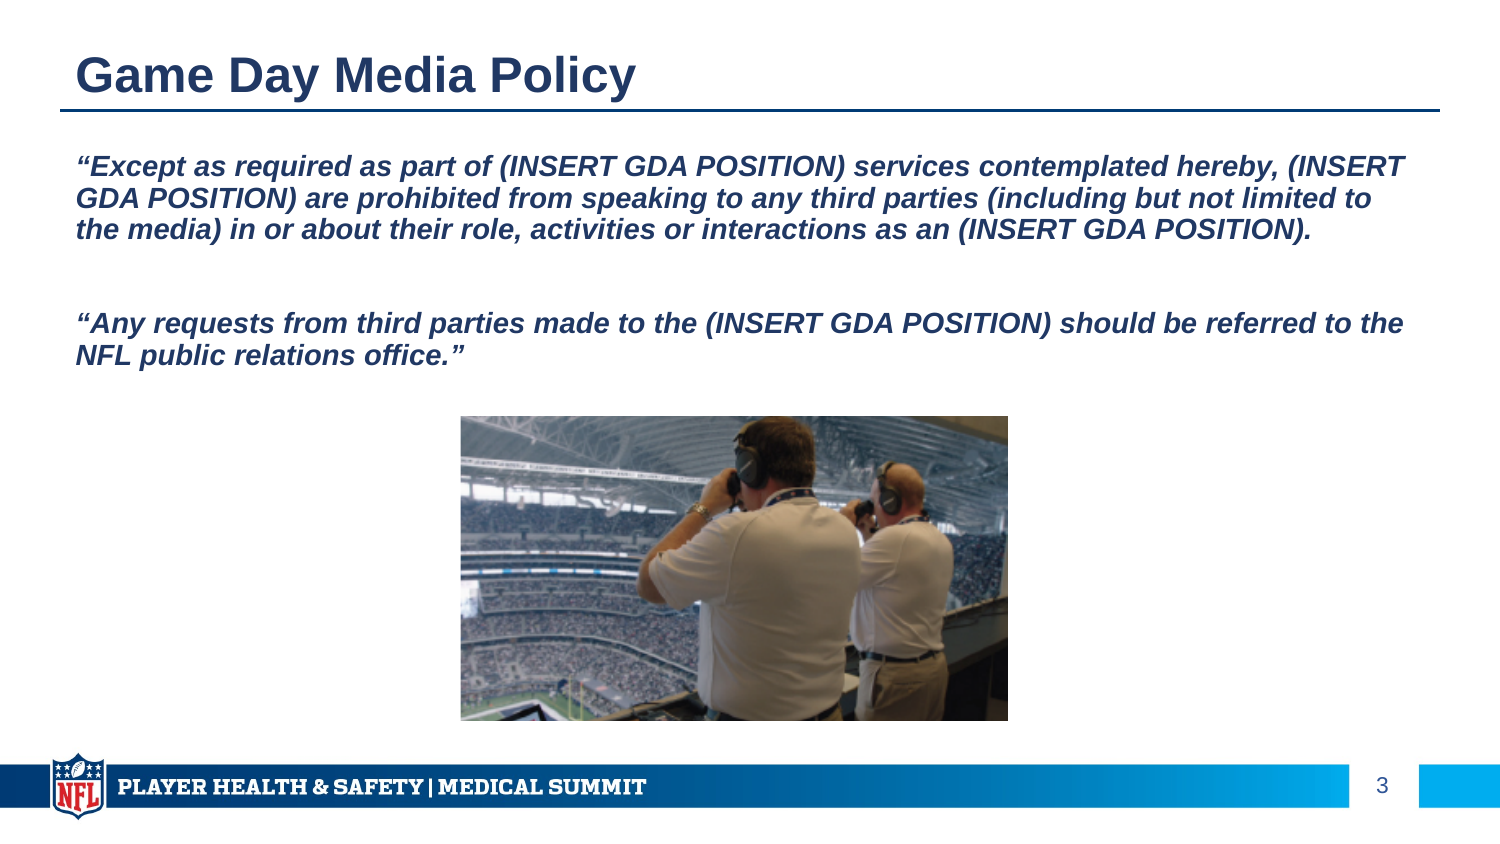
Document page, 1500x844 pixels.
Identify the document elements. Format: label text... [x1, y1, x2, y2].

title Game Day Media Policy [60, 48, 1440, 105]
picture [0, 0, 1500, 844]
slide_number 3 [1352, 761, 1413, 807]
list “Except as required as part of (INSERT GDA POSITION) services contemplated hereby, (INSERT GDA POSITION) are prohibited from speaking to any third parties (including but not limited to the media) in or about their role, activities or interactions as an (INSERT GDA POSITION). “Any requests from third parties made to the (INSERT GDA POSITION) should be referred to the NFL public relations office.” [60, 136, 1440, 721]
